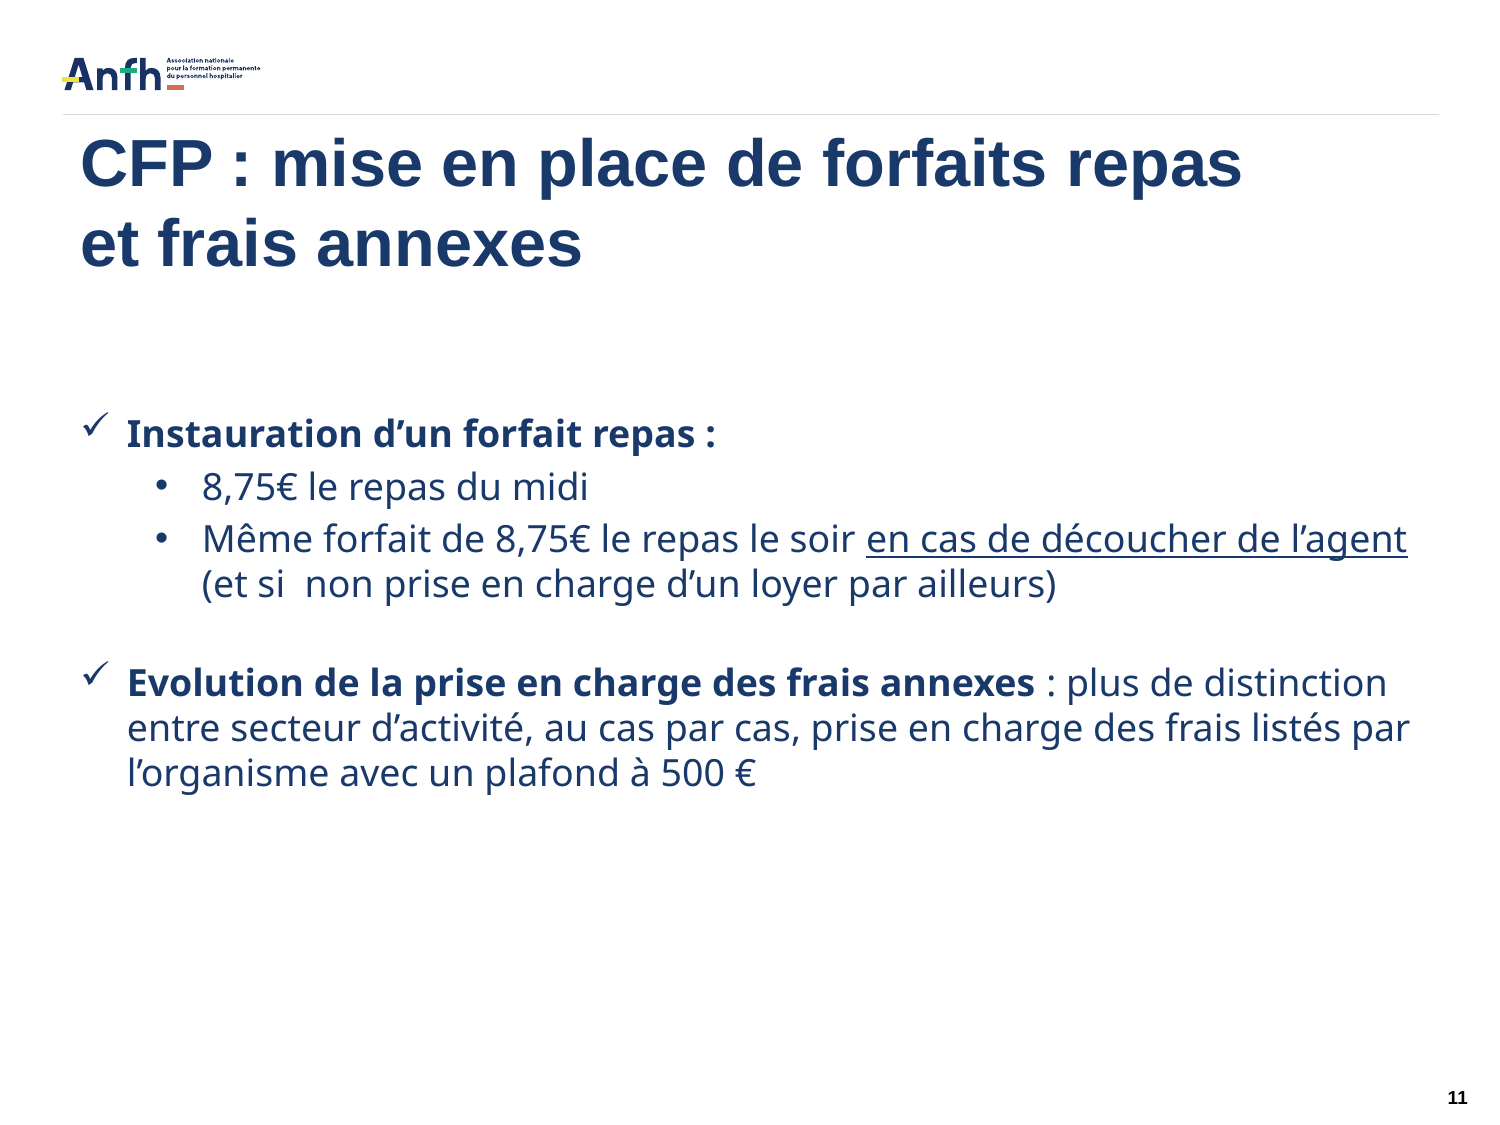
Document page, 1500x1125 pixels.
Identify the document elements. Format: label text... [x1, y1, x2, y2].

slide_number 11 [1341, 1067, 1483, 1125]
title CFP : mise en place de forfaits repas et frais annexes [65, 178, 1328, 287]
text_box Instauration d’un forfait repas : 8,75€ le repas du midi Même forfait de 8,75€ le repas le soir en cas de découcher de l’agent (et si non prise en charge d’un loyer par ailleurs) Evolution de la prise en charge des frais annexes : plus de distinction entre secteur d’activité, au cas par cas, prise en charge des frais listés par l’organisme avec un plafond à 500 € [65, 402, 1459, 854]
